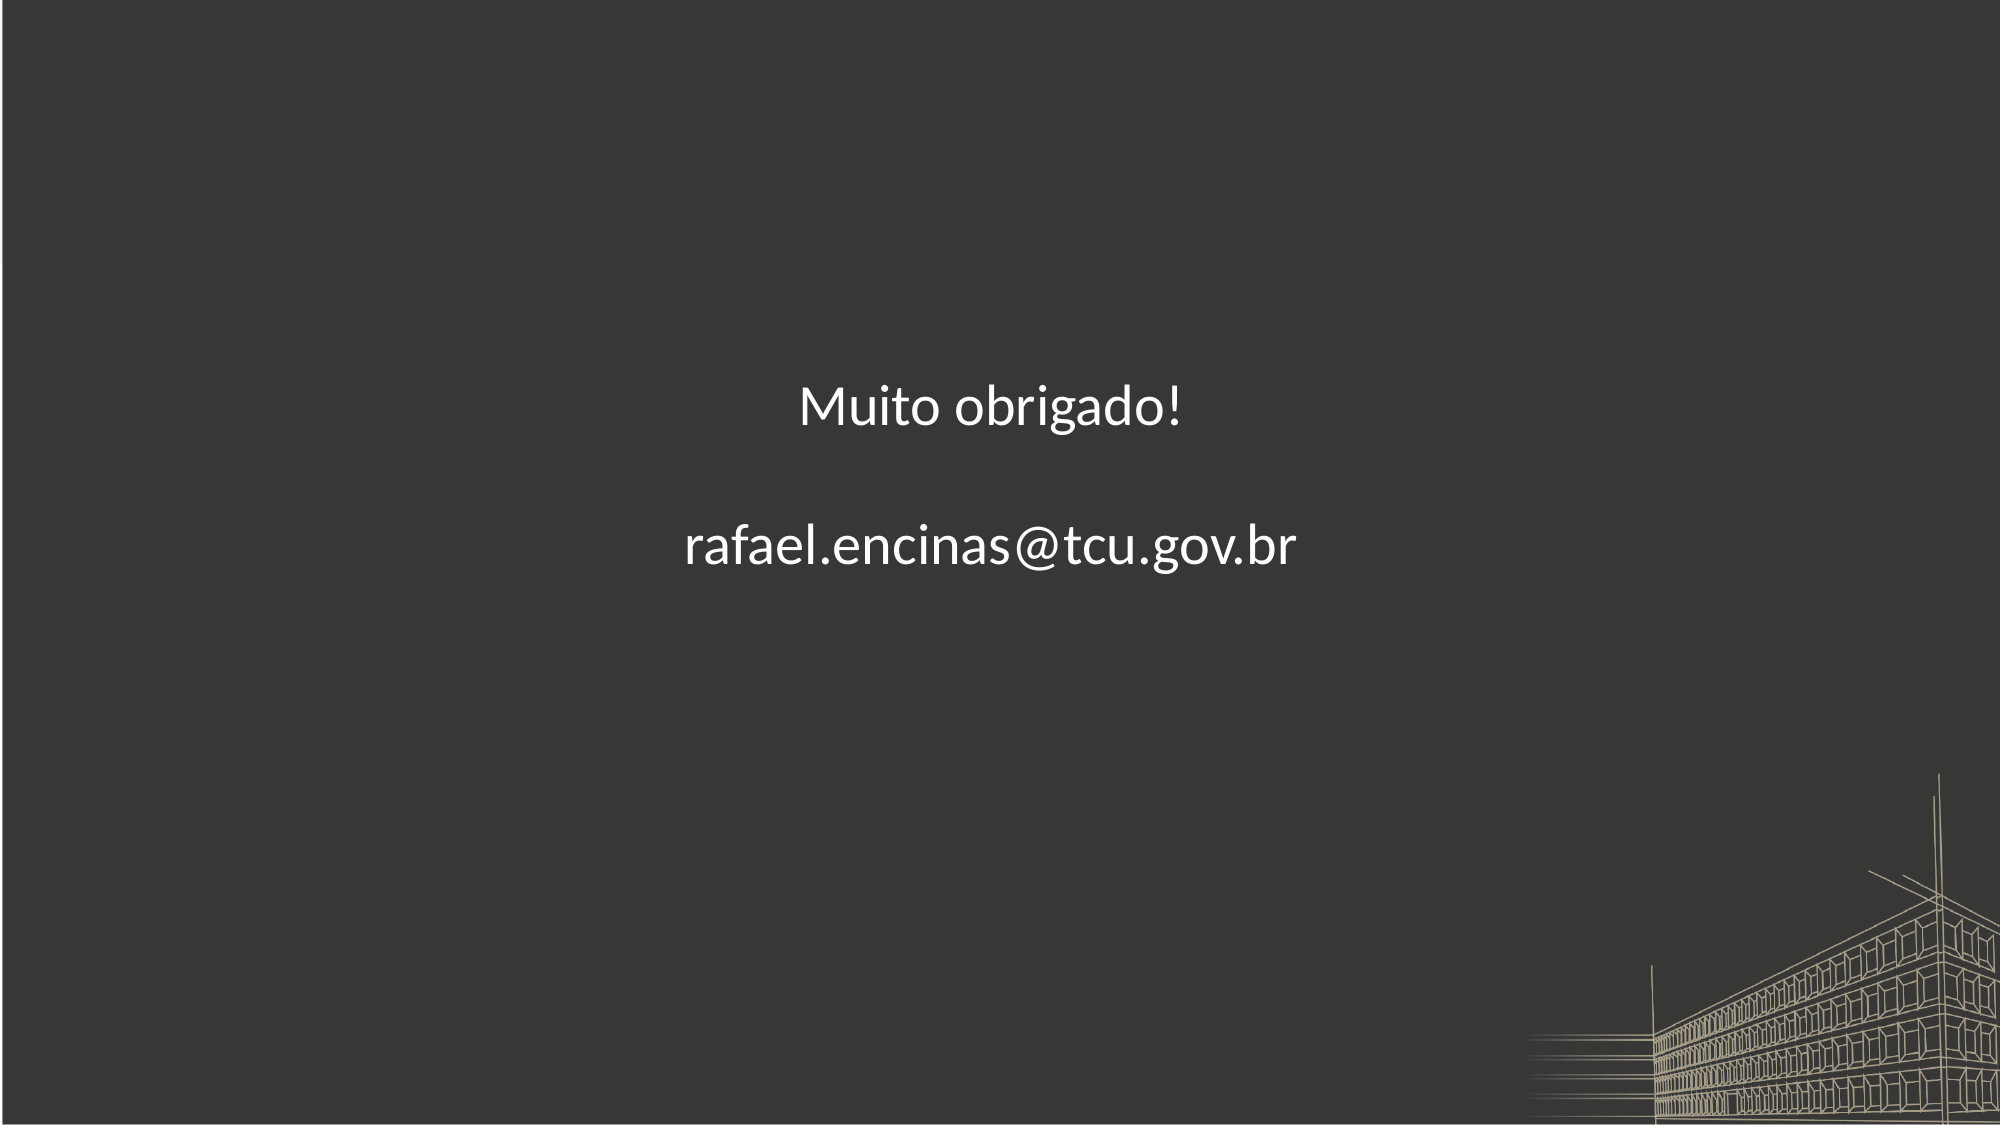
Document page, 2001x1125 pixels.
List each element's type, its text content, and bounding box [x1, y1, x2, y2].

text_box Muito obrigado! rafael.encinas@tcu.gov.br [669, 359, 1313, 585]
picture [0, 0, 2000, 1125]
